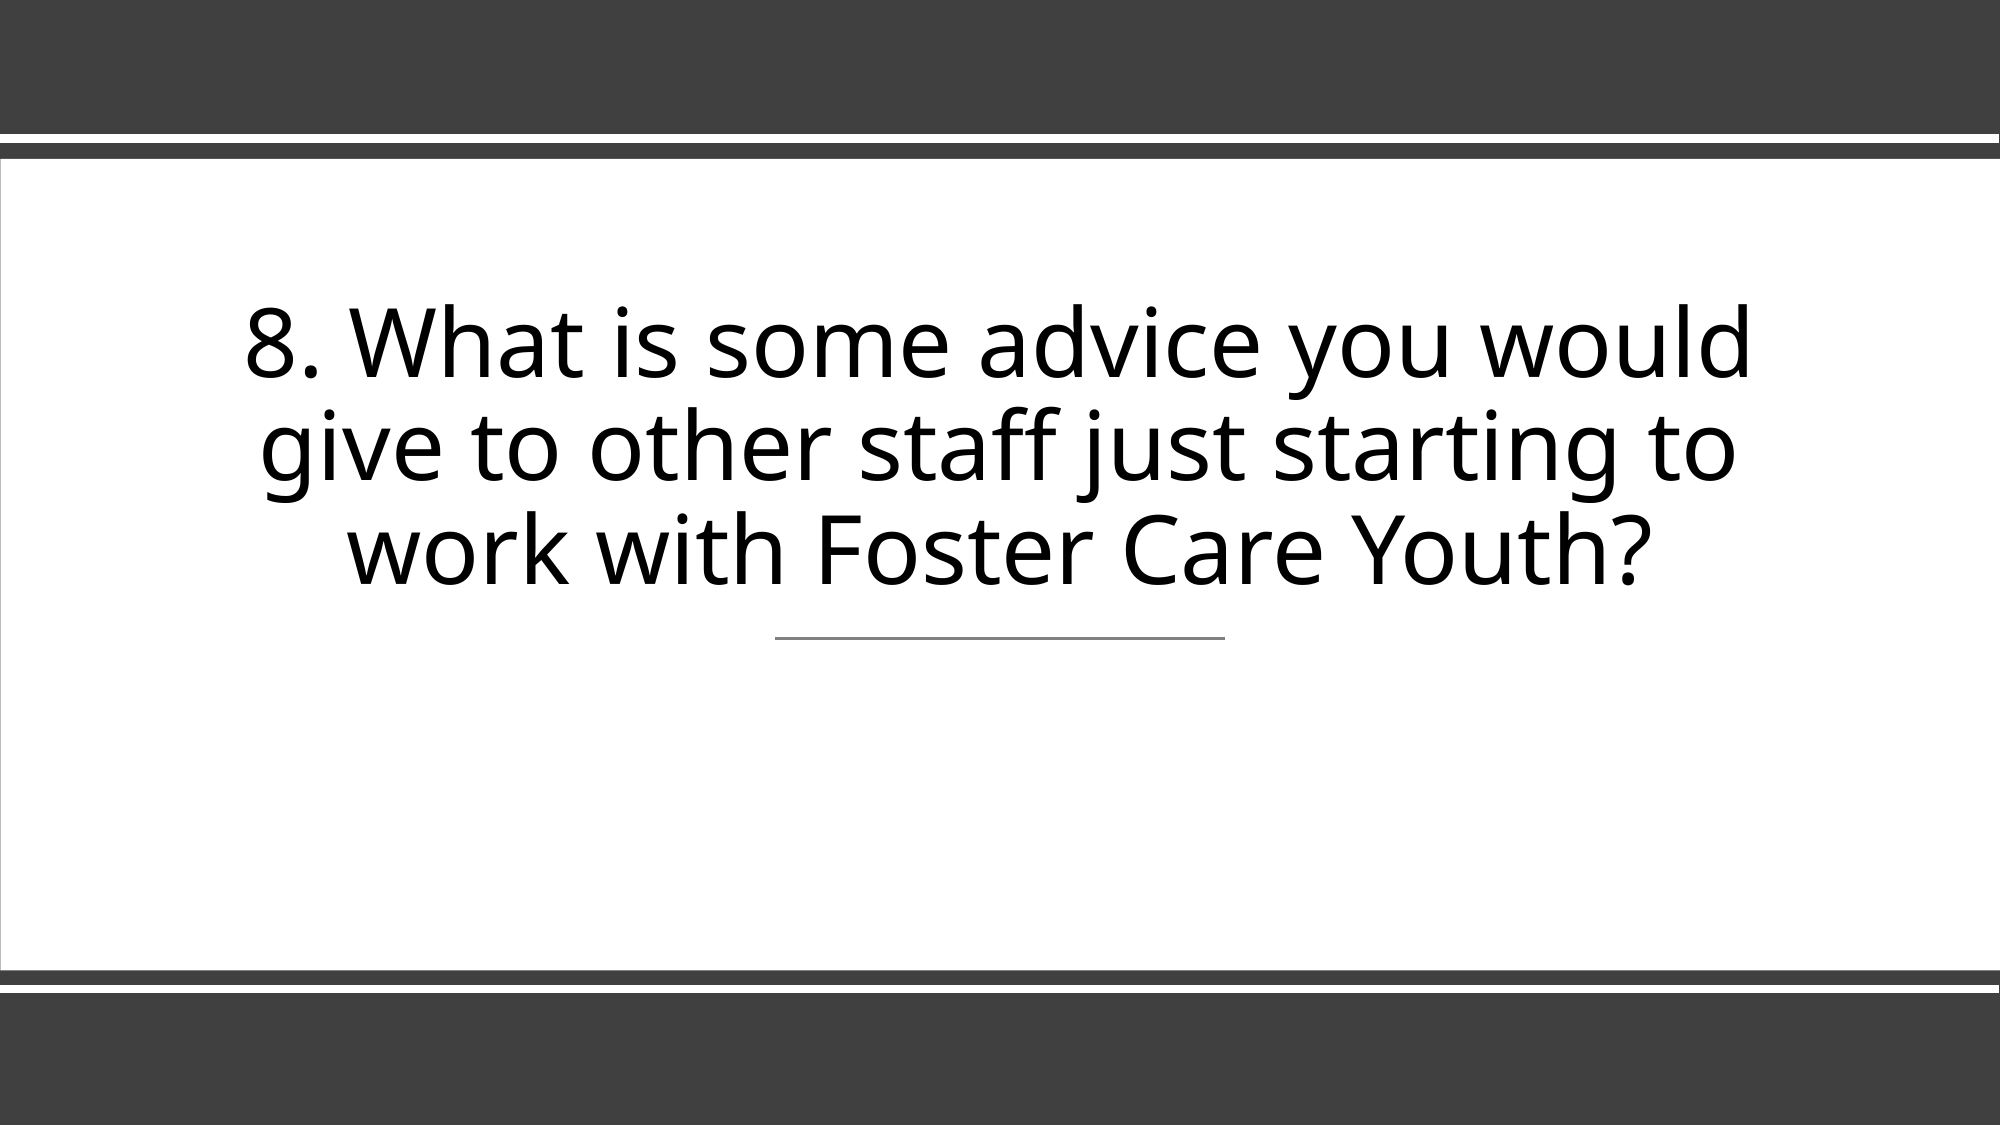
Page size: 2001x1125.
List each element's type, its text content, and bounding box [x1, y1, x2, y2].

text_box [0, 0, 2000, 138]
title 8. What is some advice you would give to other staff just starting to work with Foster Care Youth? [130, 256, 1870, 613]
text_box [0, 990, 2000, 1125]
text_box [0, 158, 2000, 971]
text_box [0, 971, 2000, 988]
text_box [0, 139, 2000, 158]
